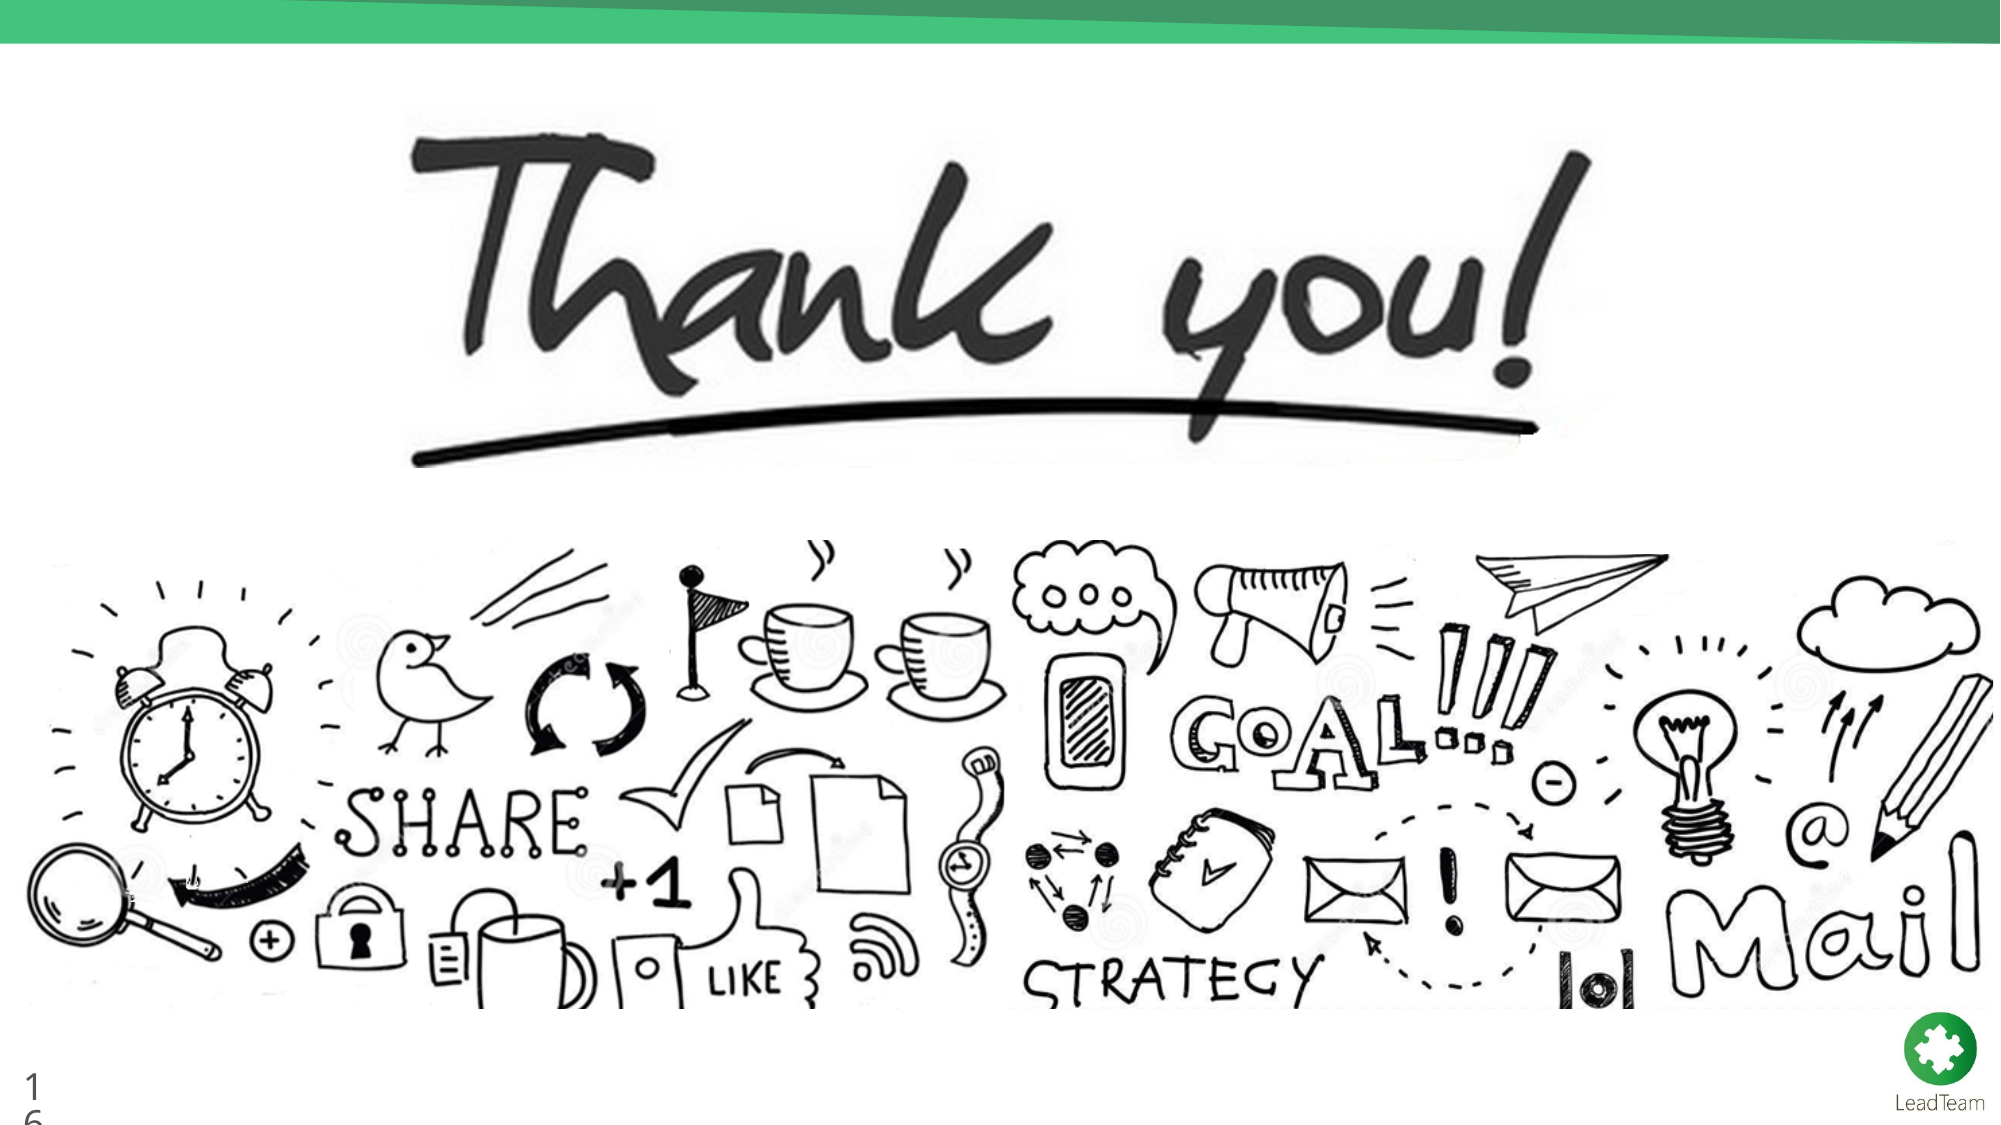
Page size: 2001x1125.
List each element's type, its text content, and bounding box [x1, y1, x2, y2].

slide_number 16 [7, 1058, 59, 1119]
text_box [0, 0, 1968, 45]
picture [23, 527, 1994, 1119]
text_box [238, 0, 2000, 45]
picture [401, 102, 1615, 468]
